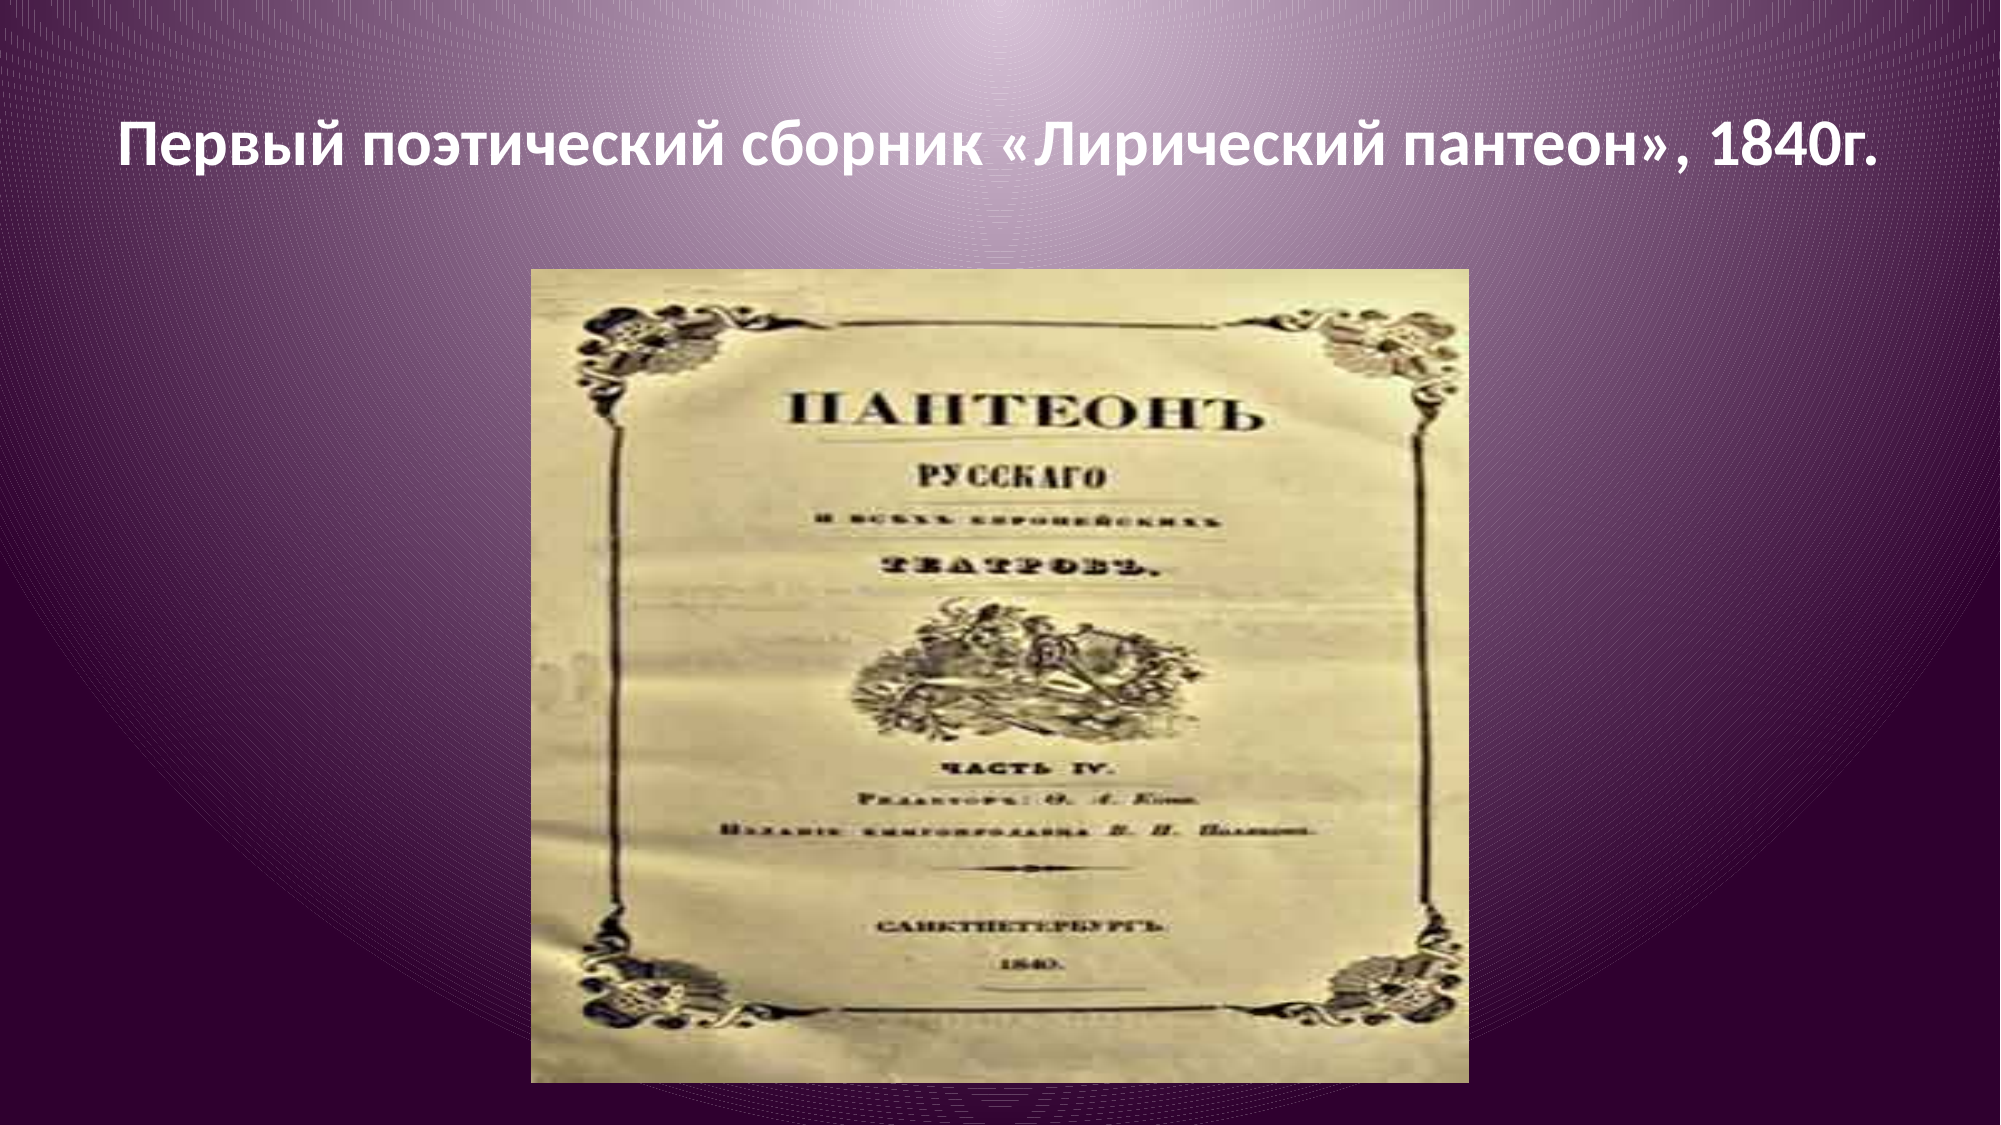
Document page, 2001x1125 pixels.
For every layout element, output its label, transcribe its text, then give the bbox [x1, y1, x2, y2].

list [530, 269, 1469, 1083]
title Первый поэтический сборник «Лирический пантеон», 1840г. [99, 45, 1900, 233]
